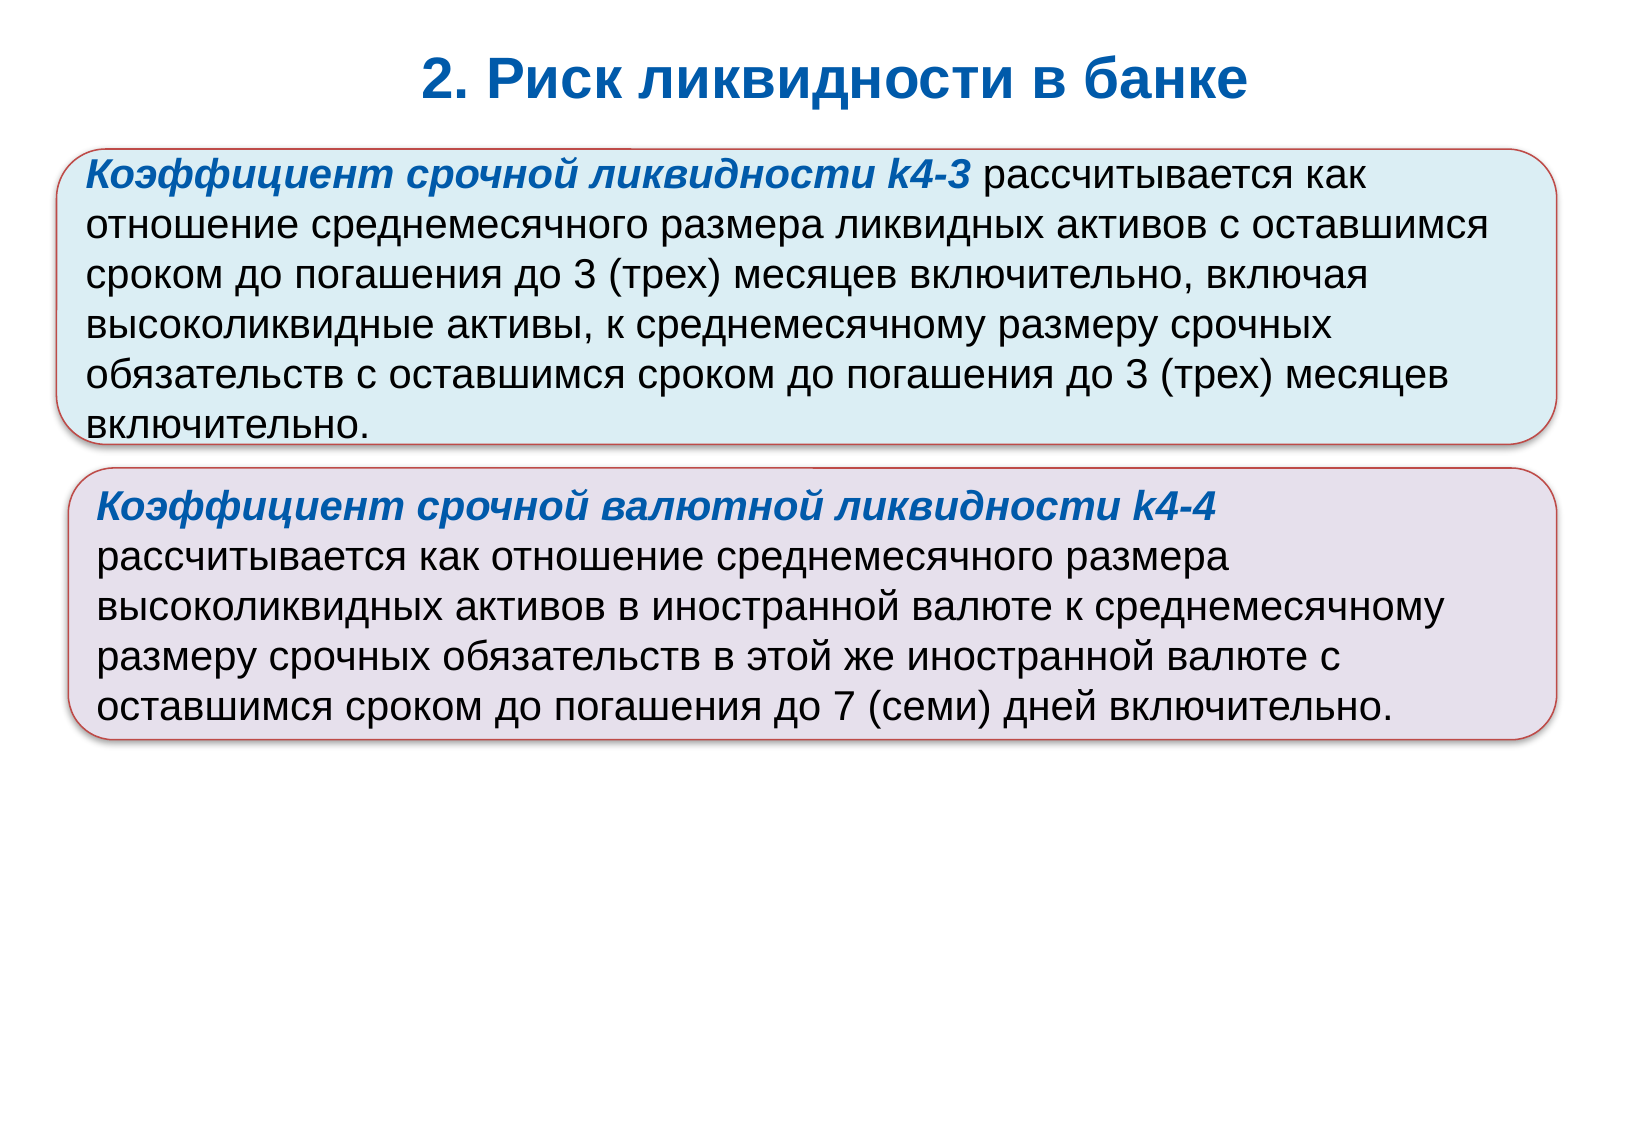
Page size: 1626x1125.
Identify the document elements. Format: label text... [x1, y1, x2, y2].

title 2. Риск ликвидности в банке [81, 25, 1590, 125]
text_box Коэффициент срочной ликвидности k4-3 рассчитывается как отношение среднемесячного размера ликвидных активов с оставшимся сроком до погашения до 3 (трех) месяцев включительно, включая высоколиквидные активы, к среднемесячному размеру срочных обязательств с оставшимся сроком до погашения до 3 (трех) месяцев включительно. [55, 148, 1558, 446]
text_box Коэффициент срочной валютной ликвидности k4-4 рассчитывается как отношение среднемесячного размера высоколиквидных активов в иностранной валюте к среднемесячному размеру срочных обязательств в этой же иностранной валюте с оставшимся сроком до погашения до 7 (семи) дней включительно. [67, 467, 1558, 741]
